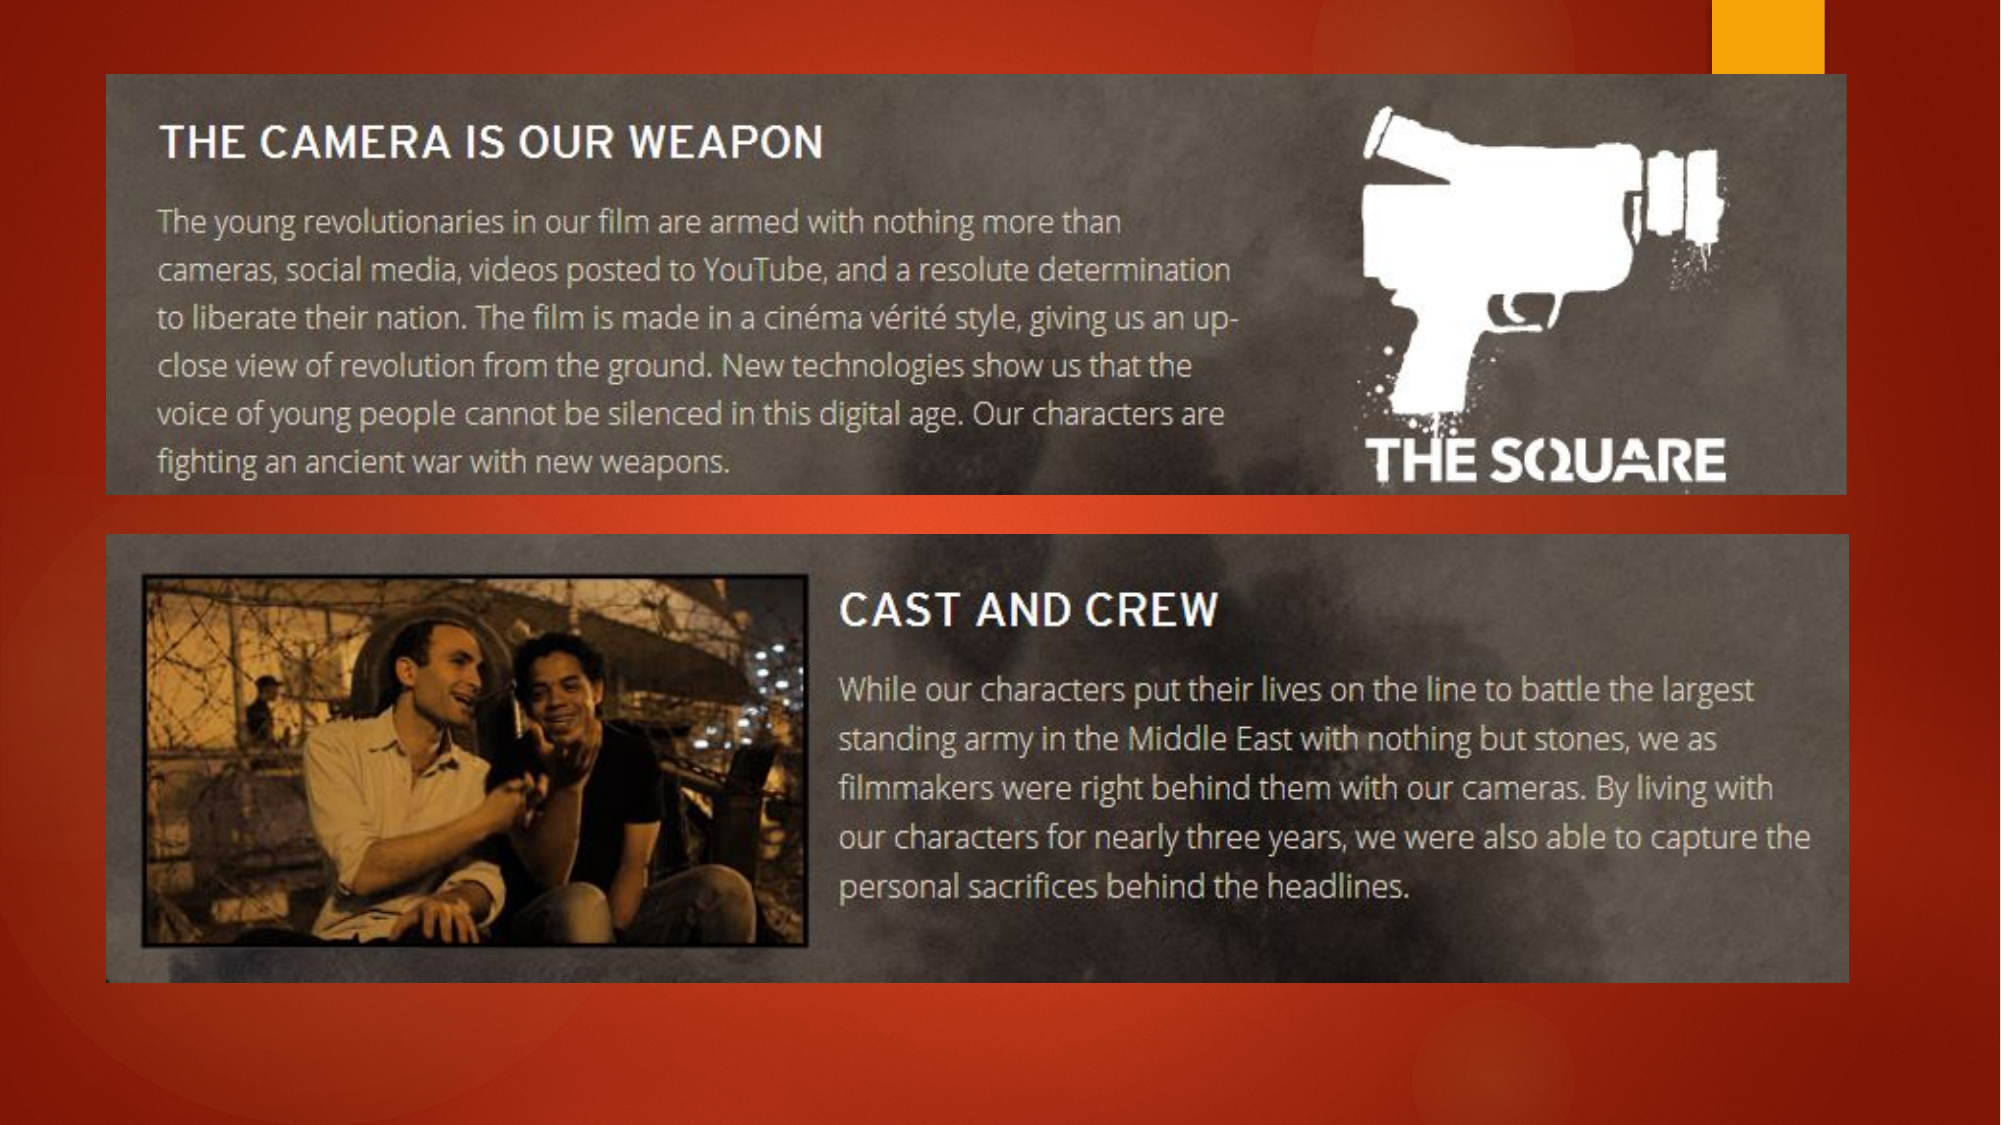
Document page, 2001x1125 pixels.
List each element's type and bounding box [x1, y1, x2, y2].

picture [105, 534, 1850, 983]
list [105, 74, 1847, 495]
